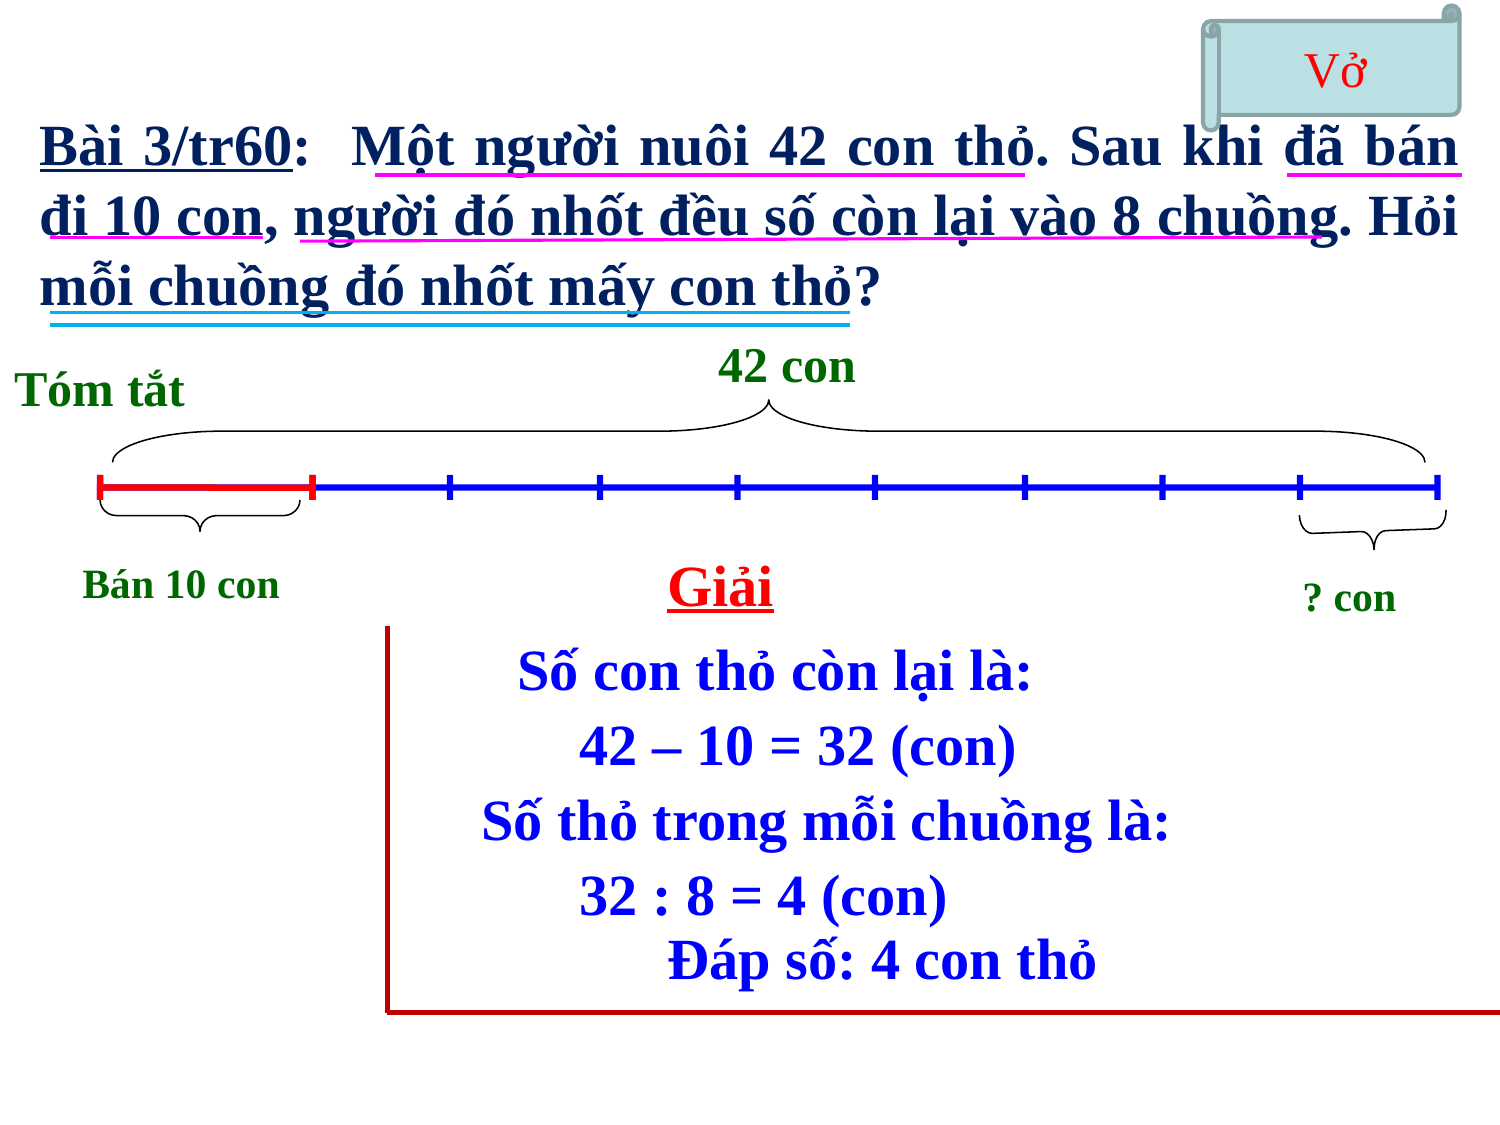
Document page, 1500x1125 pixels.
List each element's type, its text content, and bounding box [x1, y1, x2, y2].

text_box [112, 400, 1426, 463]
text_box ? con [1287, 562, 1500, 624]
text_box Vở [1200, 3, 1462, 133]
text_box Bán 10 con [50, 549, 313, 615]
text_box Bài 3/tr60: Một người nuôi 42 con thỏ. Sau khi đã bán đi 10 con, người đó nhốt đều số còn lại vào 8 chuồng. Hỏi mỗi chuồng đó nhốt mấy con thỏ? [24, 99, 1475, 325]
text_box Tóm tắt [0, 348, 388, 424]
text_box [387, 625, 1500, 1013]
text_box [100, 500, 301, 532]
text_box Giải [575, 540, 867, 623]
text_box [299, 236, 1323, 242]
text_box [1299, 509, 1447, 550]
text_box 42 con [650, 324, 925, 400]
